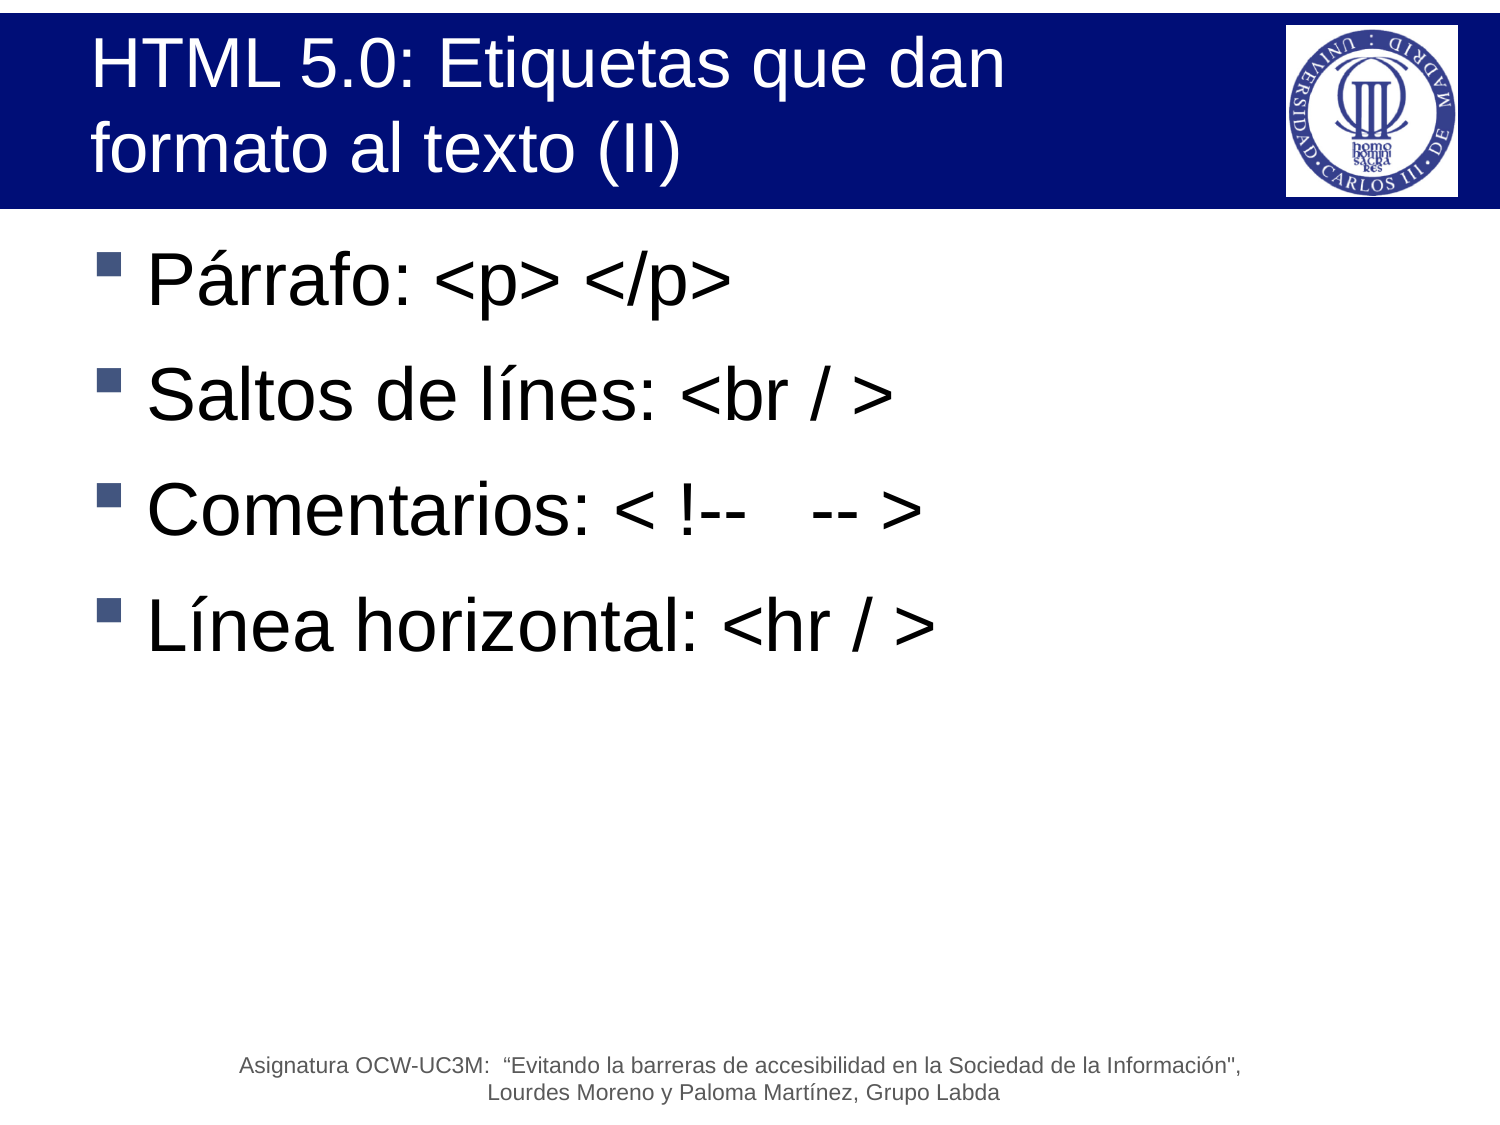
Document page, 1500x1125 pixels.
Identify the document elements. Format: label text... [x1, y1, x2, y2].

title HTML 5.0: Etiquetas que dan formato al texto (II) [75, 31, 1247, 172]
footer Asignatura OCW-UC3M: “Evitando la barreras de accesibilidad en la Sociedad de la Información", Lourdes Moreno y Paloma Martínez, Grupo Labda [64, 1042, 1424, 1125]
list Párrafo: <p> </p> Saltos de línes: <br / > Comentarios: < !-- -- > Línea horizontal: <hr / > [75, 222, 1425, 1032]
picture [1286, 25, 1458, 197]
